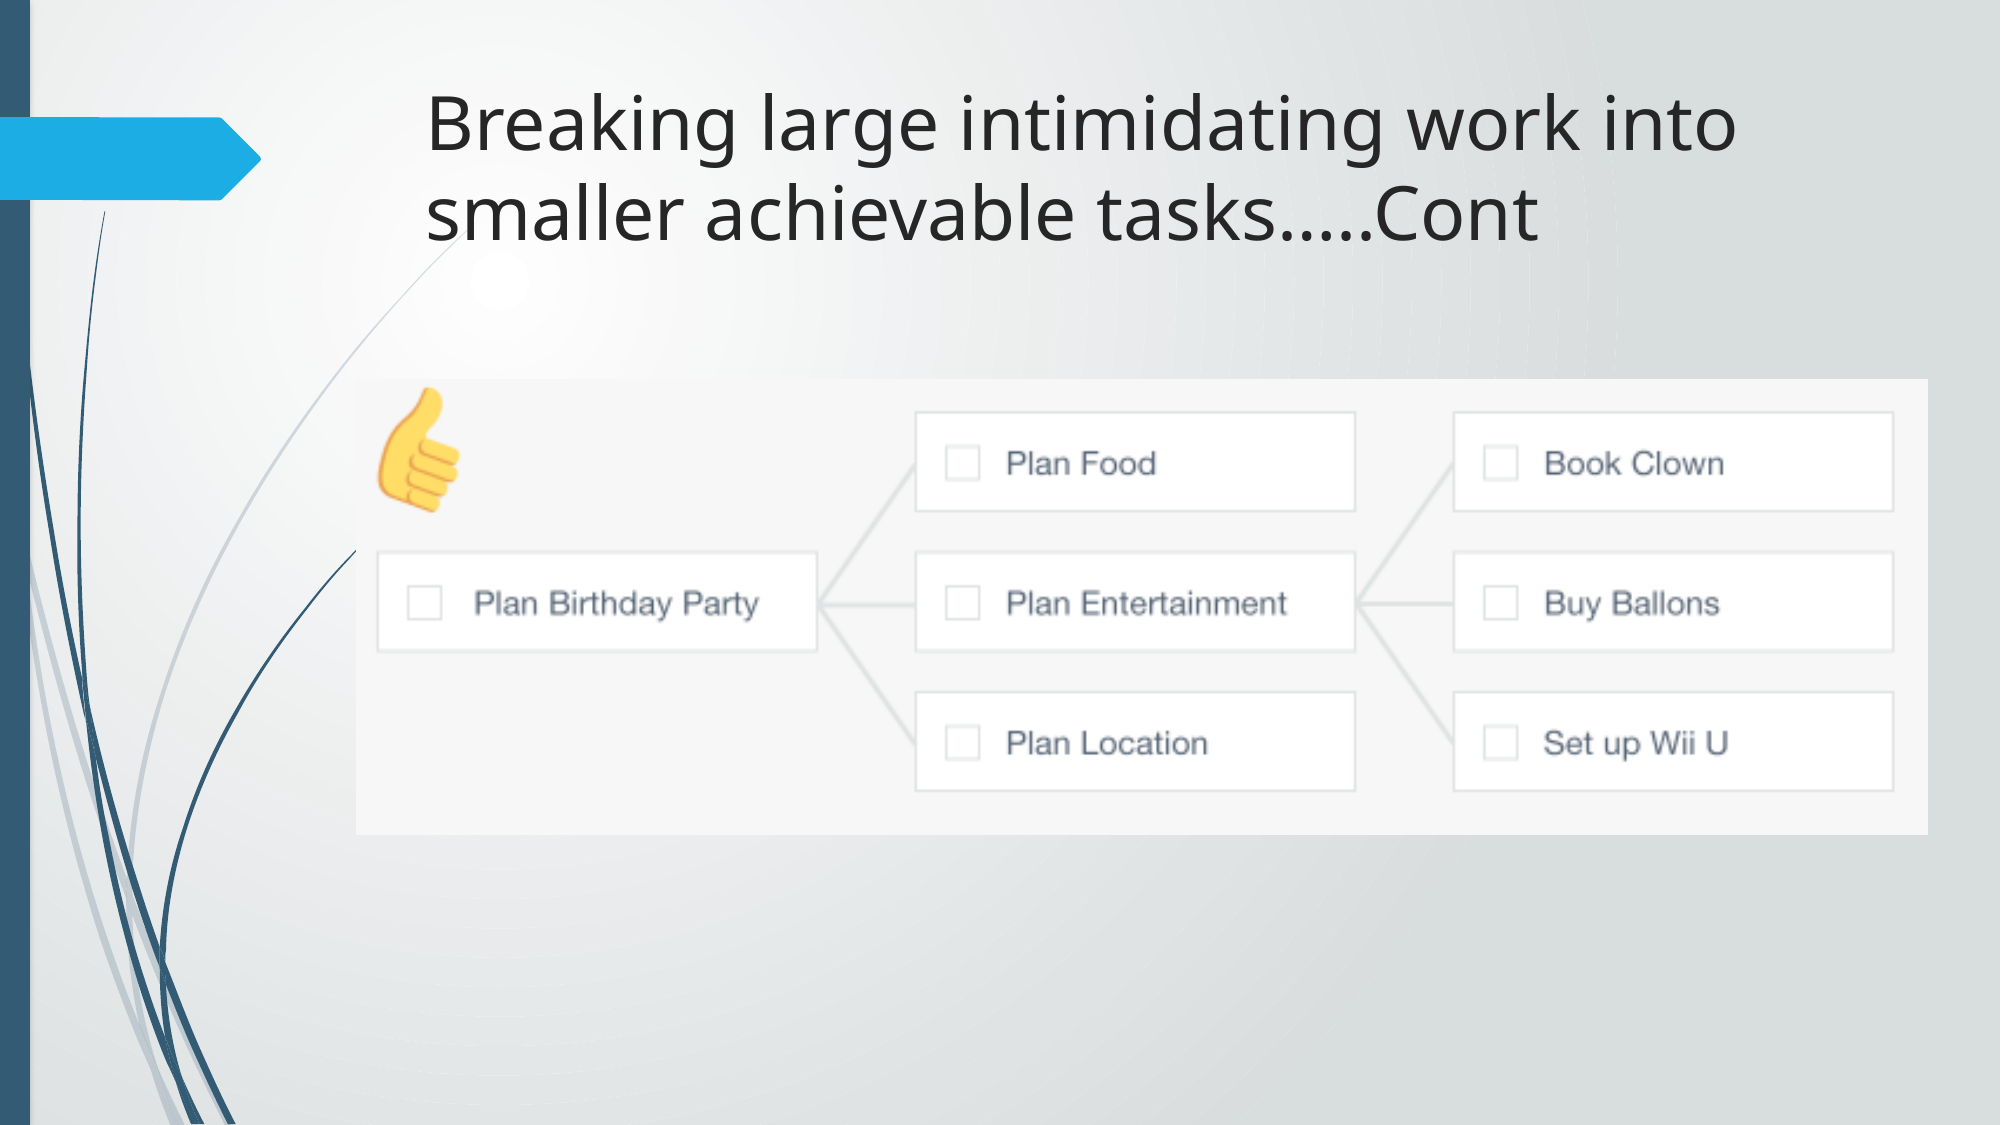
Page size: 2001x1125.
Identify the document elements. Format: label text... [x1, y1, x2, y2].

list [356, 379, 1928, 836]
title Breaking large intimidating work into smaller achievable tasks…..Cont [410, 68, 1873, 279]
